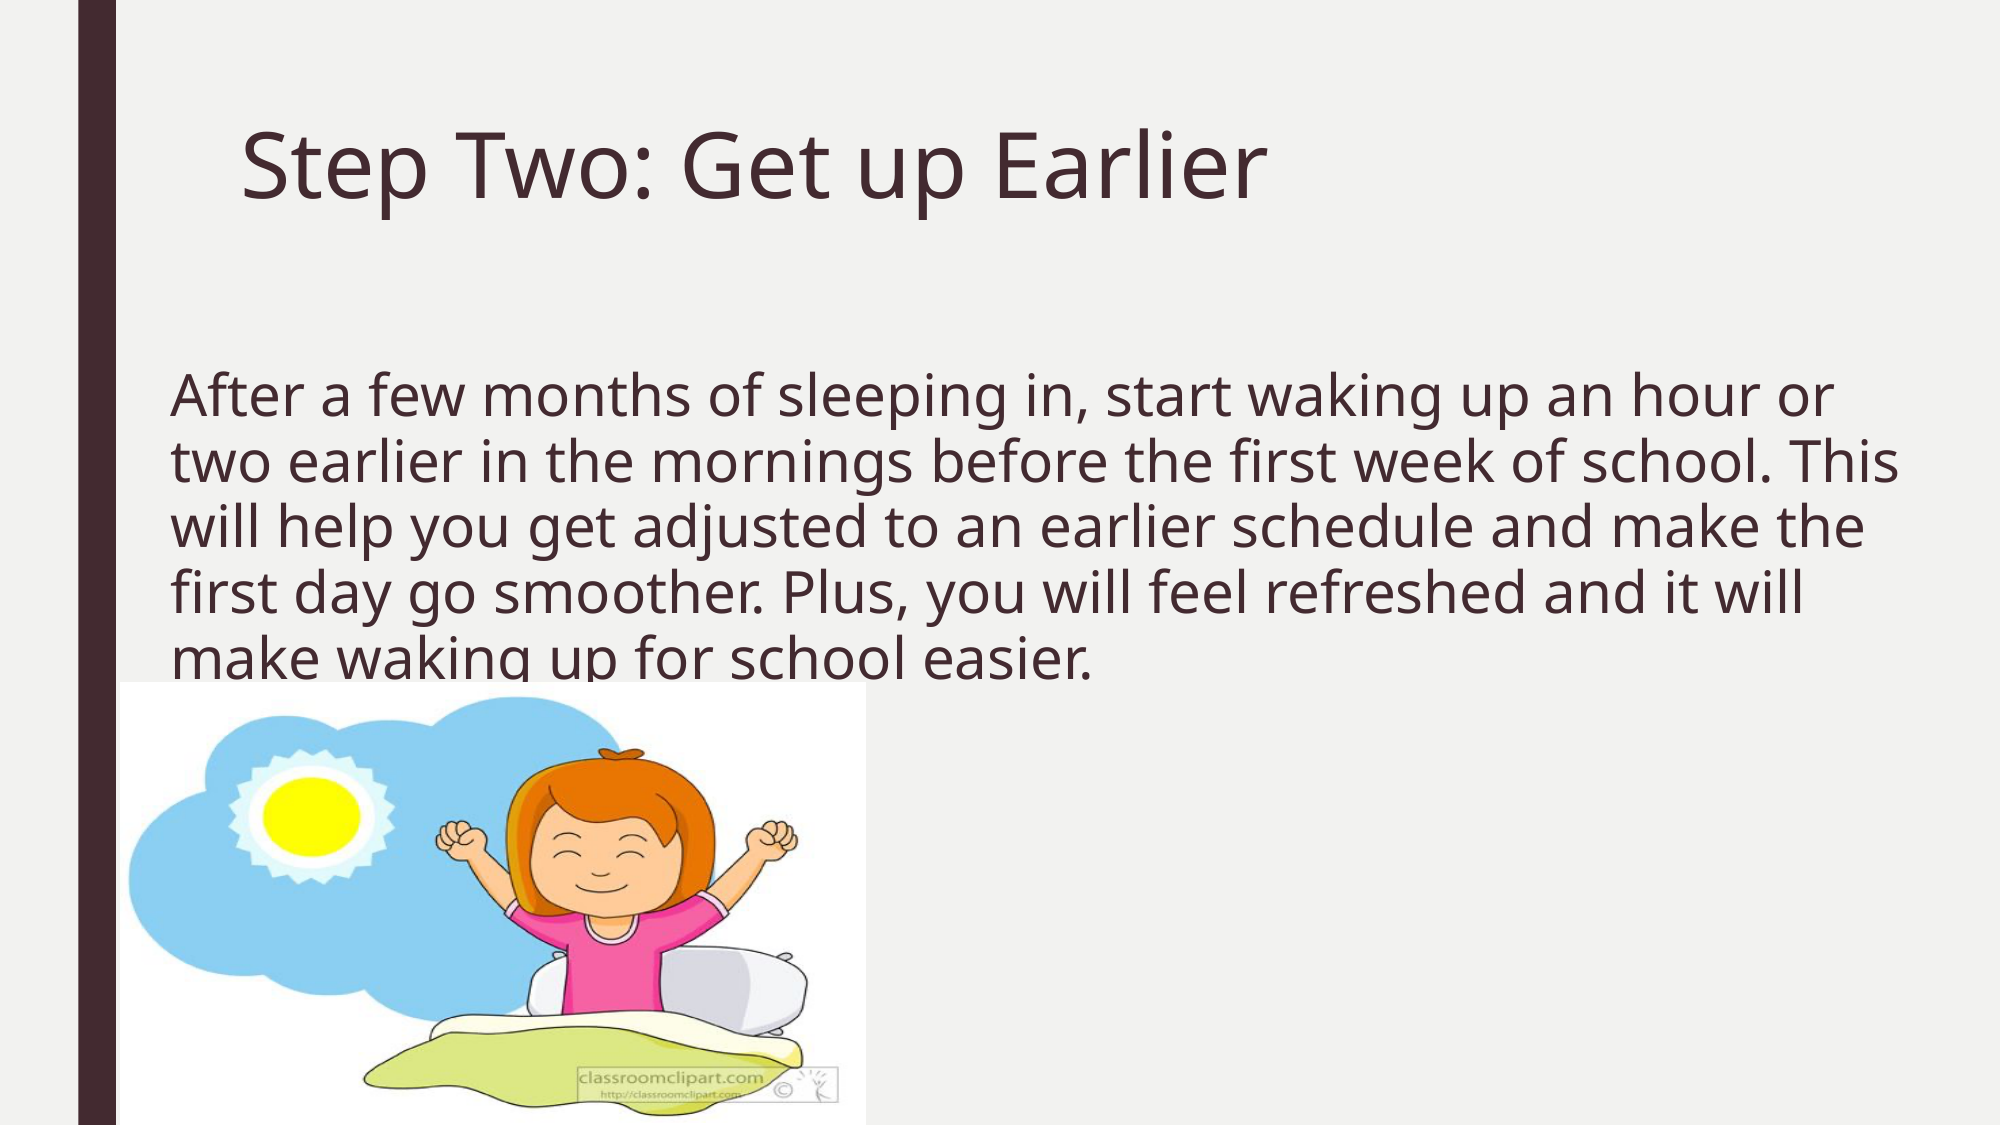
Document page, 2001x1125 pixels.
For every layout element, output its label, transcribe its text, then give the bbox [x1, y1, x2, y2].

title Step Two: Get up Earlier [225, 112, 1800, 356]
picture [120, 682, 866, 1125]
list After a few months of sleeping in, start waking up an hour or two earlier in the mornings before the first week of school. This will help you get adjusted to an earlier schedule and make the first day go smoother. Plus, you will feel refreshed and it will make waking up for school easier. [155, 356, 1950, 710]
